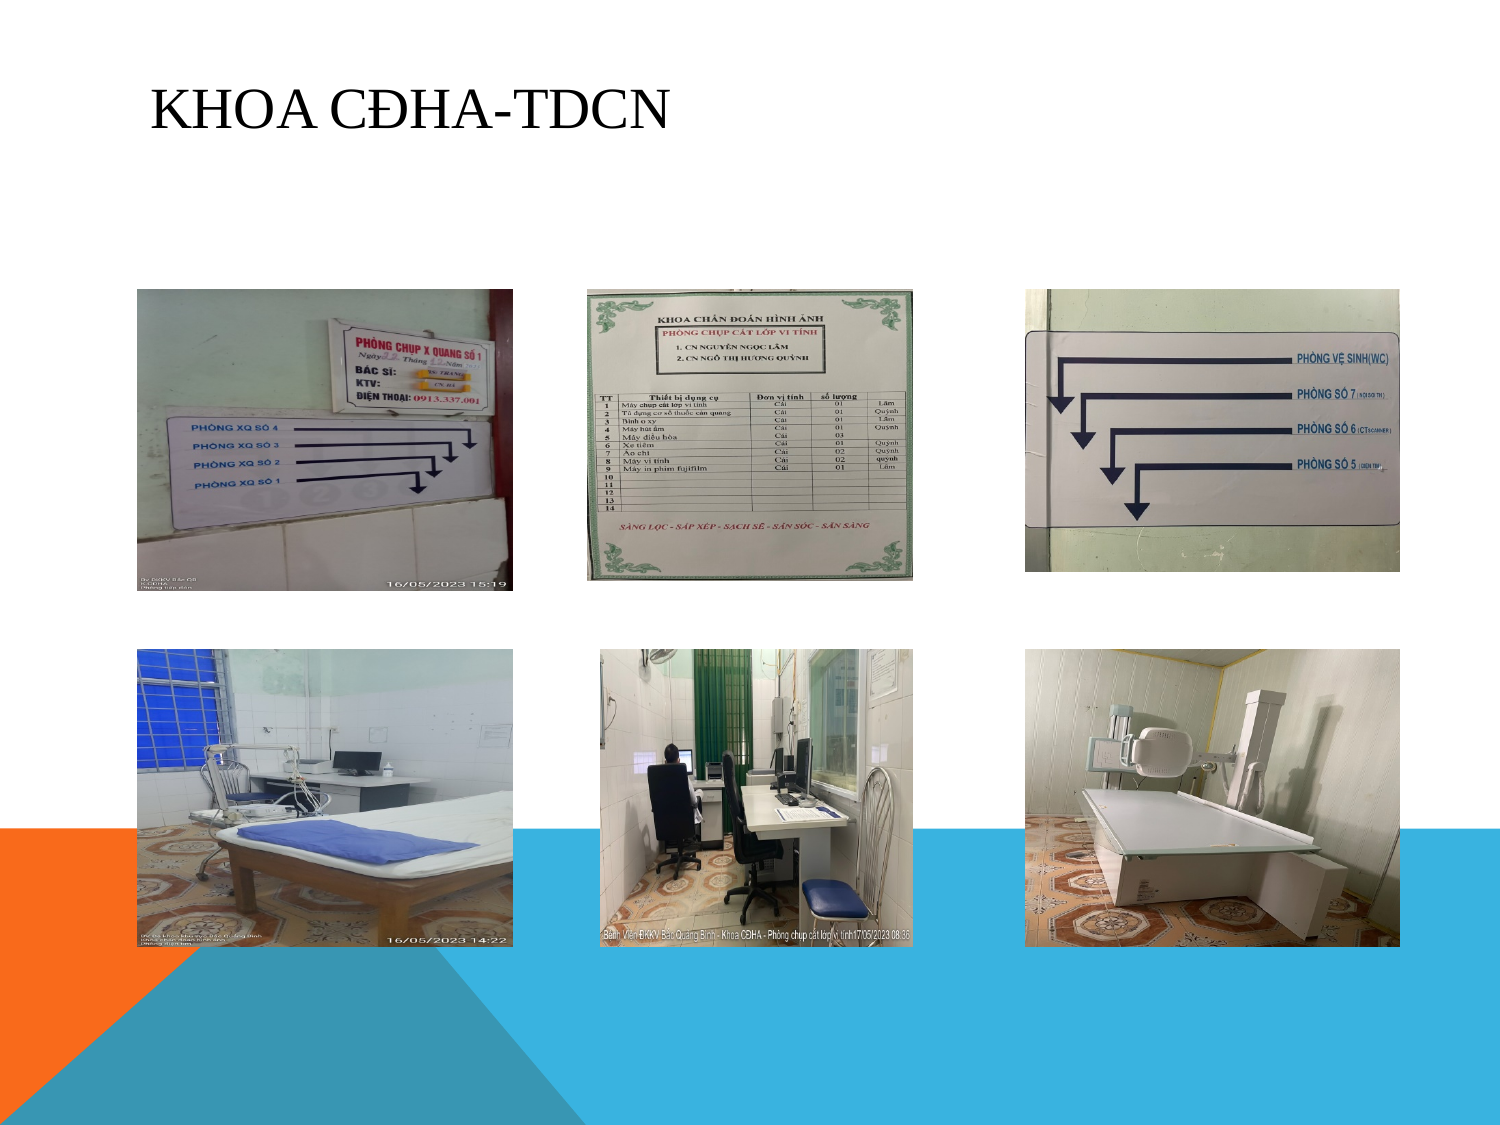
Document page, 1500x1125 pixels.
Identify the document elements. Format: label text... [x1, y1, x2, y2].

picture [137, 289, 513, 591]
picture [137, 649, 513, 947]
picture [599, 649, 913, 947]
picture [1024, 289, 1401, 572]
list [587, 289, 913, 581]
picture [1024, 649, 1401, 947]
title Khoa CĐHA-TDCN [135, 60, 1369, 150]
